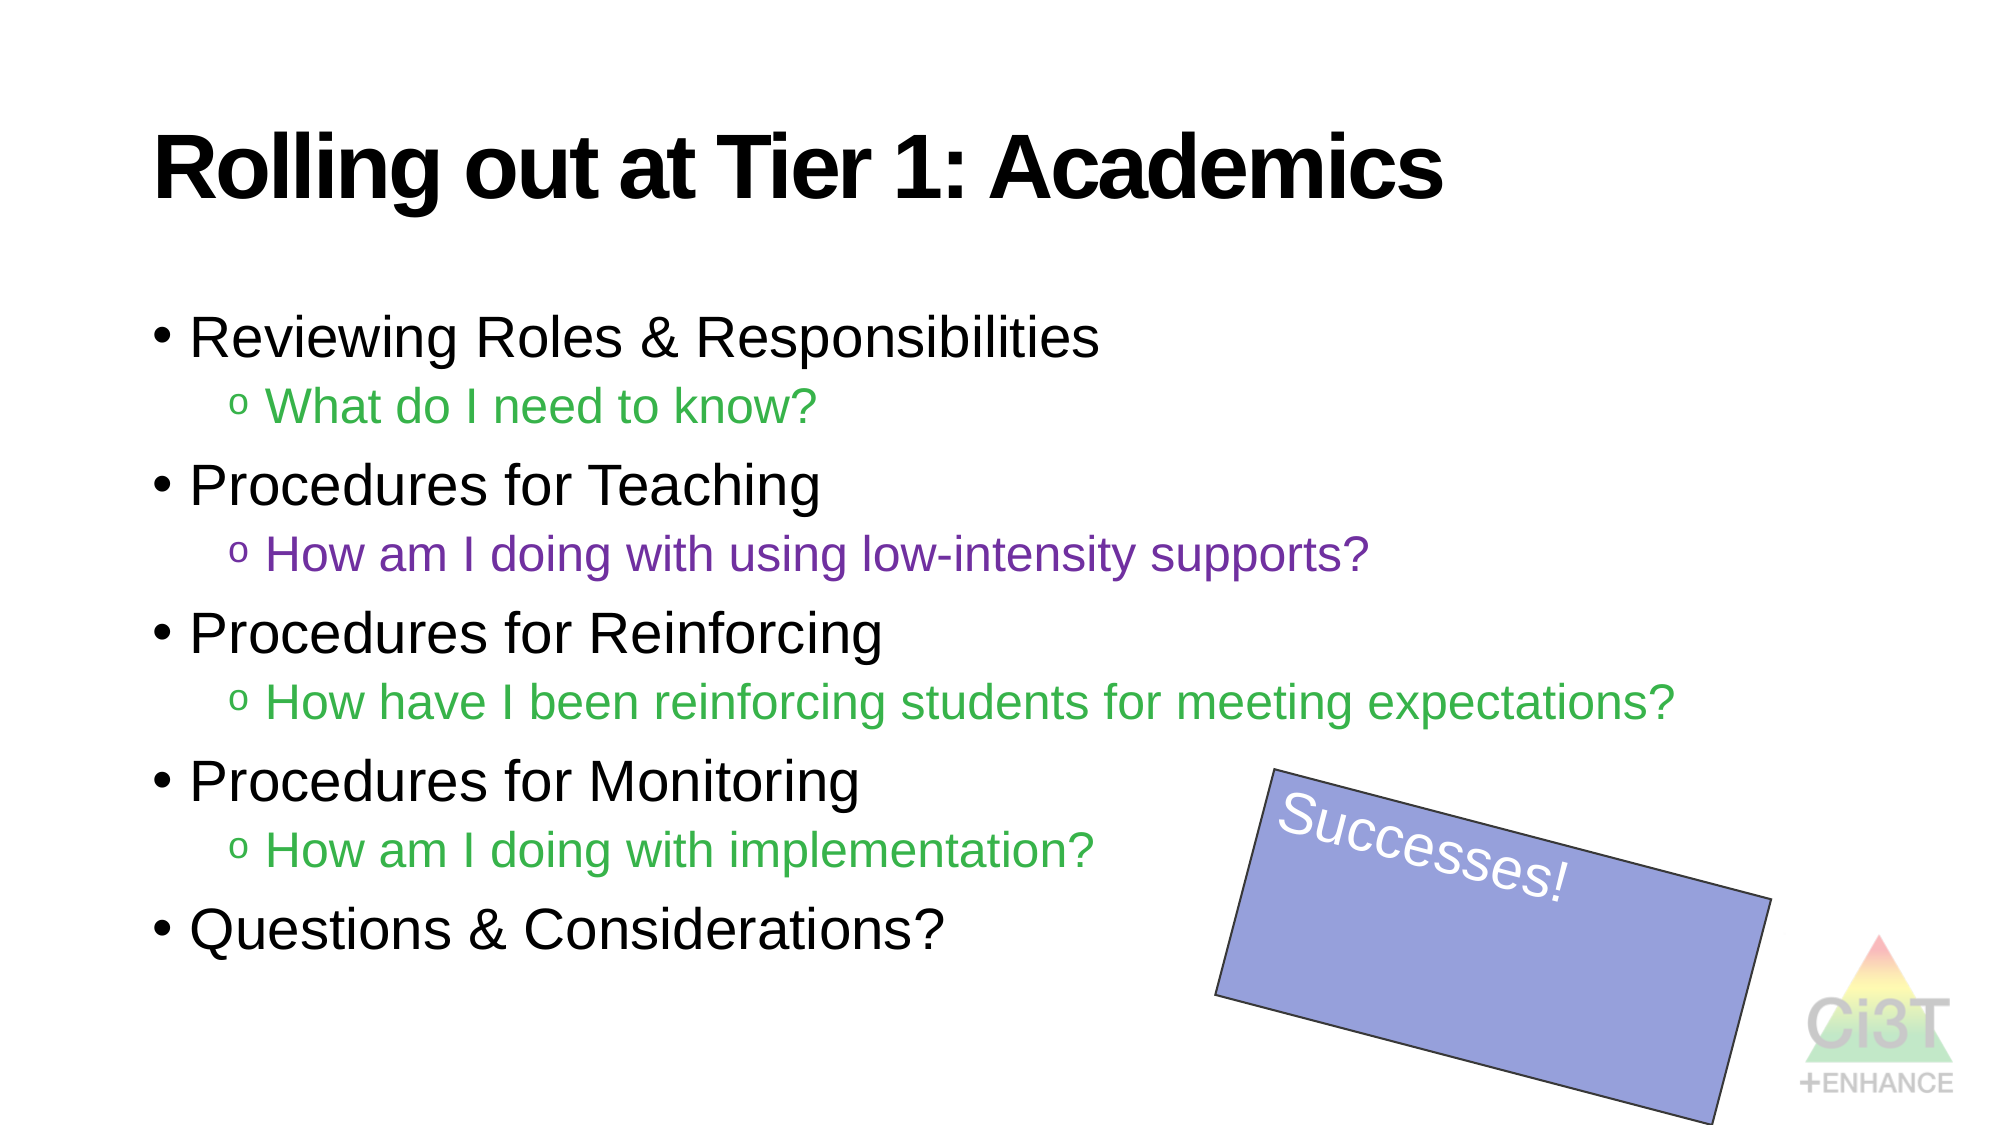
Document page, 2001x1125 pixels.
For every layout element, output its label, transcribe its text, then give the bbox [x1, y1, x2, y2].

title Rolling out at Tier 1: Academics [137, 59, 1863, 278]
list Successes! [1214, 767, 1773, 1125]
table_cell Ci3T EMPOWER Session 6 [1783, 920, 1970, 1103]
list Reviewing Roles & Responsibilities What do I need to know? Procedures for Teaching How am I doing with using low-intensity supports? Procedures for Reinforcing How have I been reinforcing students for meeting expectations? Procedures for Monitoring How am I doing with implementation? Questions & Considerations? [137, 299, 1863, 1014]
